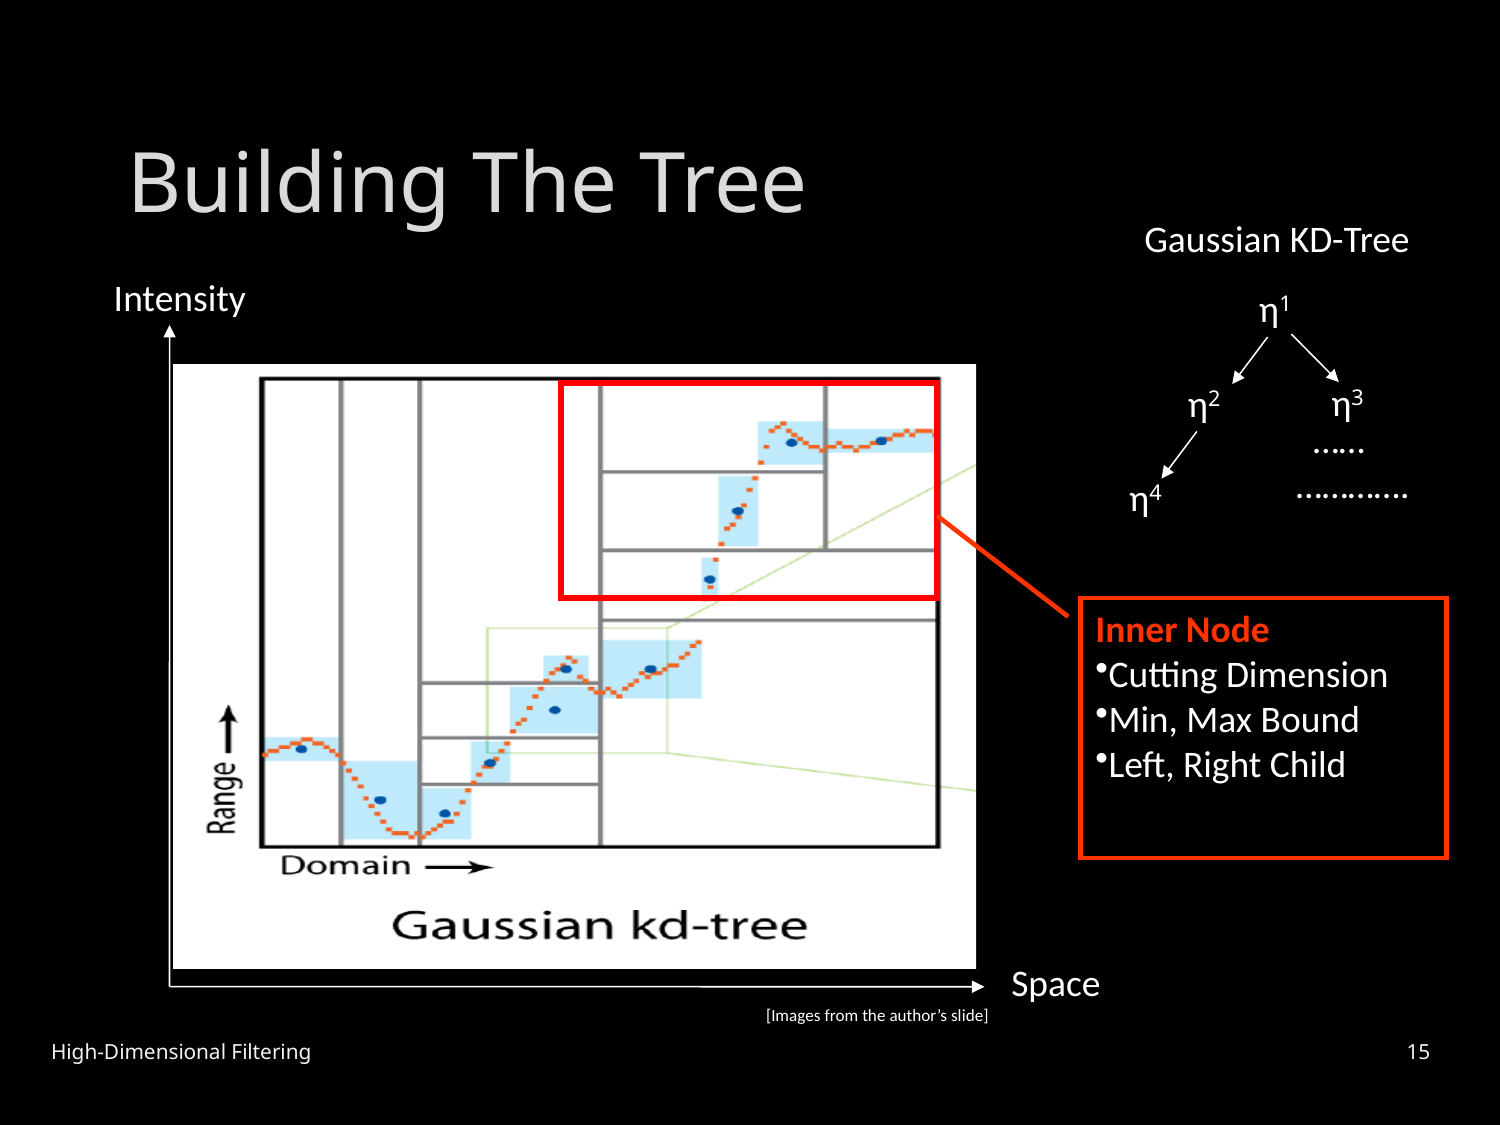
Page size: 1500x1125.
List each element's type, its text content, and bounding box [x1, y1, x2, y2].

text_box Intensity [98, 266, 261, 326]
text_box η2 [1173, 372, 1268, 433]
text_box η1 [1244, 277, 1339, 338]
text_box …… …………. [1281, 408, 1425, 514]
slide_number 15 [1352, 1023, 1446, 1083]
text_box [1291, 334, 1339, 383]
text_box [163, 326, 176, 363]
text_box η4 [1114, 466, 1209, 527]
text_box η3 [1316, 371, 1411, 408]
text_box Inner Node Cutting Dimension Min, Max Bound Left, Right Child [1080, 597, 1447, 858]
text_box Gaussian KD-Tree [1129, 207, 1426, 268]
footer High-Dimensional Filtering [36, 1023, 858, 1083]
picture [172, 364, 977, 969]
title Building The Tree [112, 99, 1387, 260]
text_box [170, 980, 985, 993]
text_box [Images from the author’s slide] [751, 997, 1004, 1033]
text_box [1161, 431, 1197, 479]
text_box Space [996, 951, 1116, 1011]
